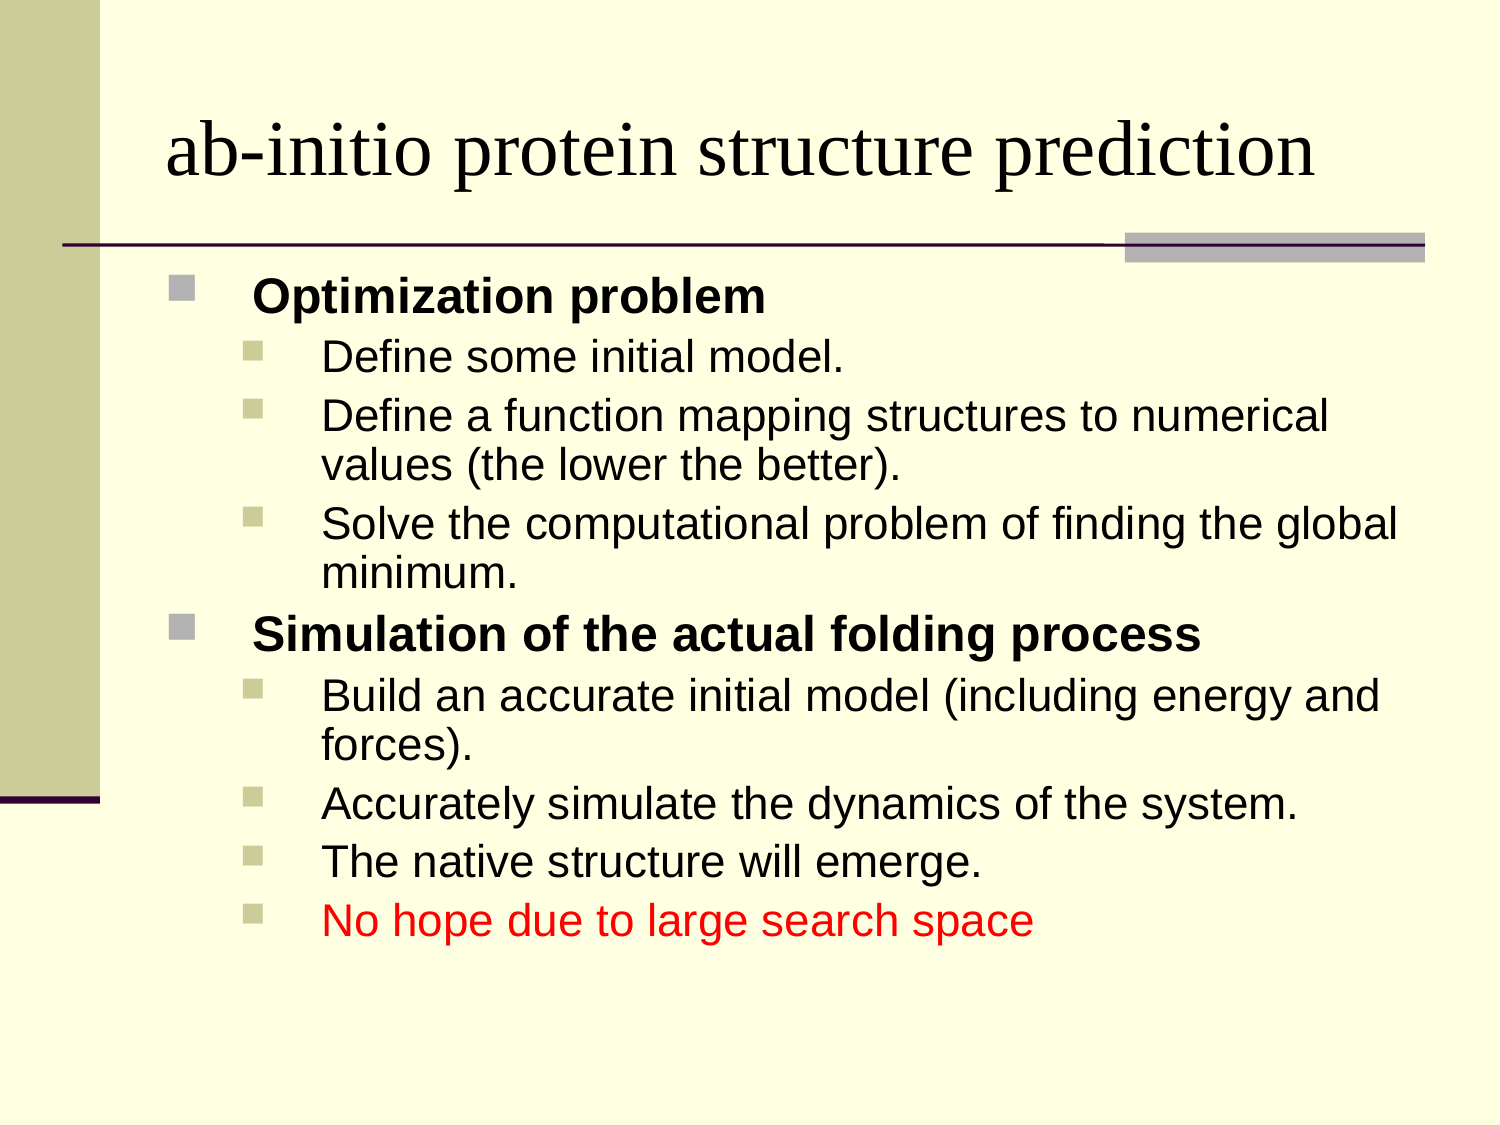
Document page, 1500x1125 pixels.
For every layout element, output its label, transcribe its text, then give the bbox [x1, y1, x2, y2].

list Optimization problem Define some initial model. Define a function mapping structures to numerical values (the lower the better). Solve the computational problem of finding the global minimum. Simulation of the actual folding process Build an accurate initial model (including energy and forces). Accurately simulate the dynamics of the system. The native structure will emerge. No hope due to large search space [149, 262, 1426, 1006]
title ab-initio protein structure prediction [149, 49, 1426, 238]
